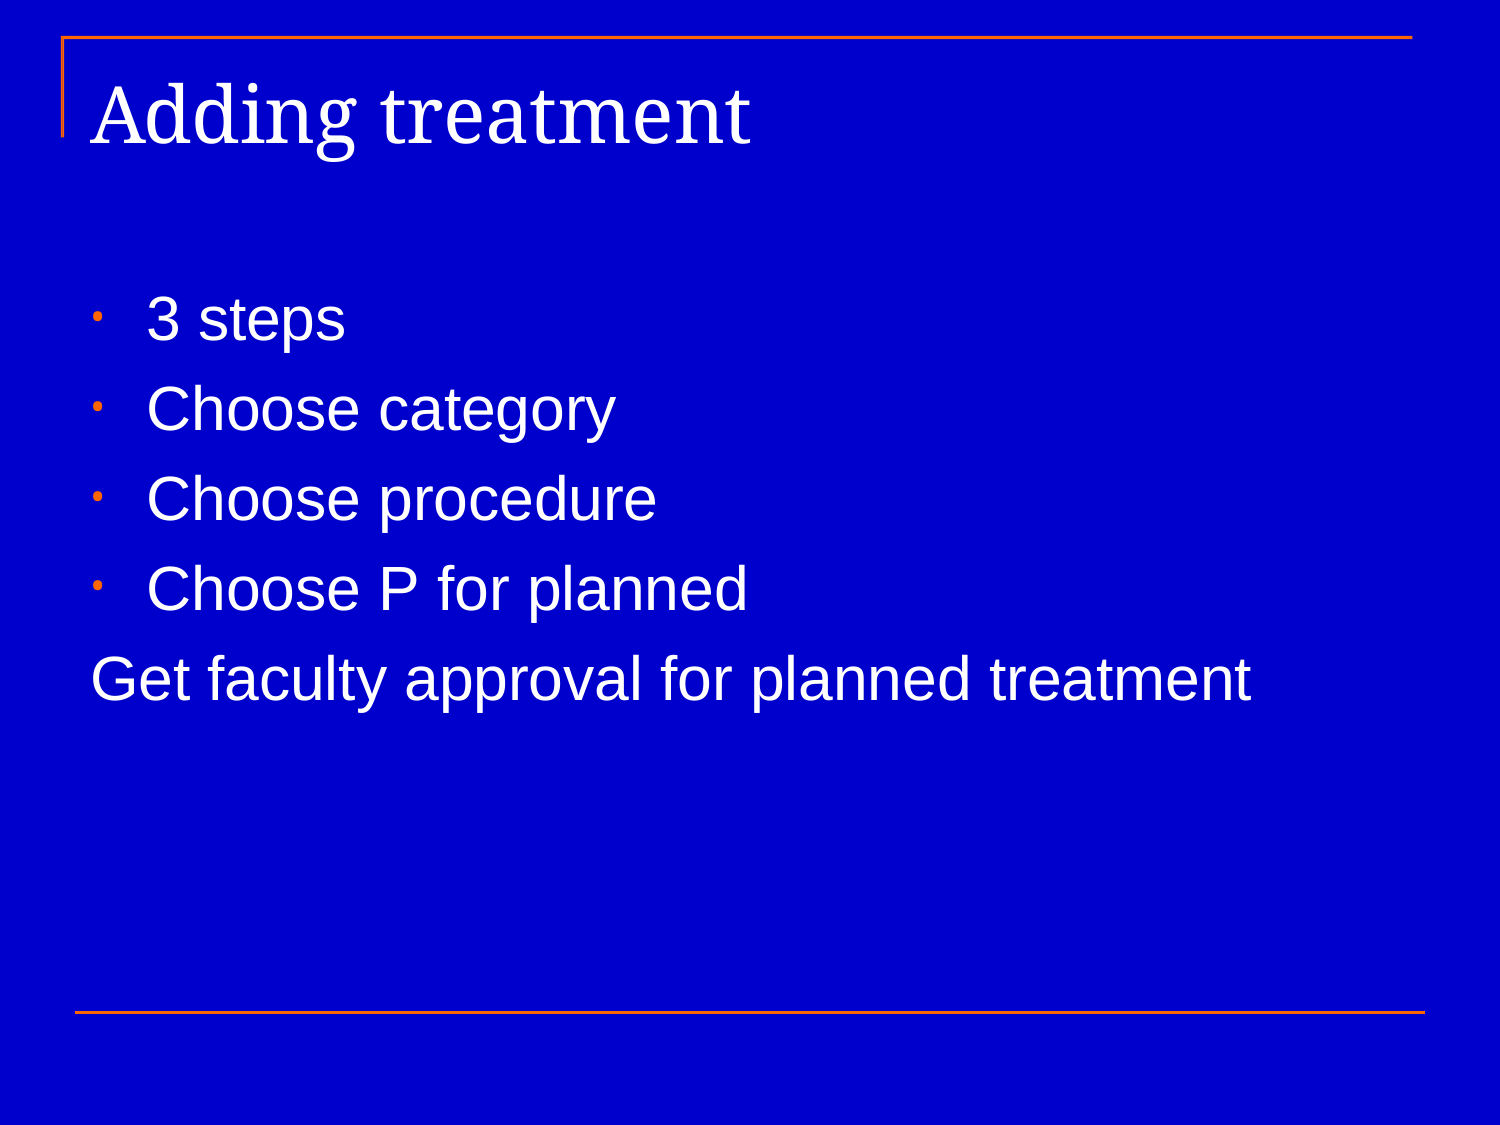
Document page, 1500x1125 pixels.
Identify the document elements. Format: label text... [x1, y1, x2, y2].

text_box 3 steps Choose category Choose procedure Choose P for planned Get faculty approval for planned treatment [87, 278, 1258, 713]
text_box [60, 35, 1413, 138]
title Adding treatment [87, 64, 1413, 253]
